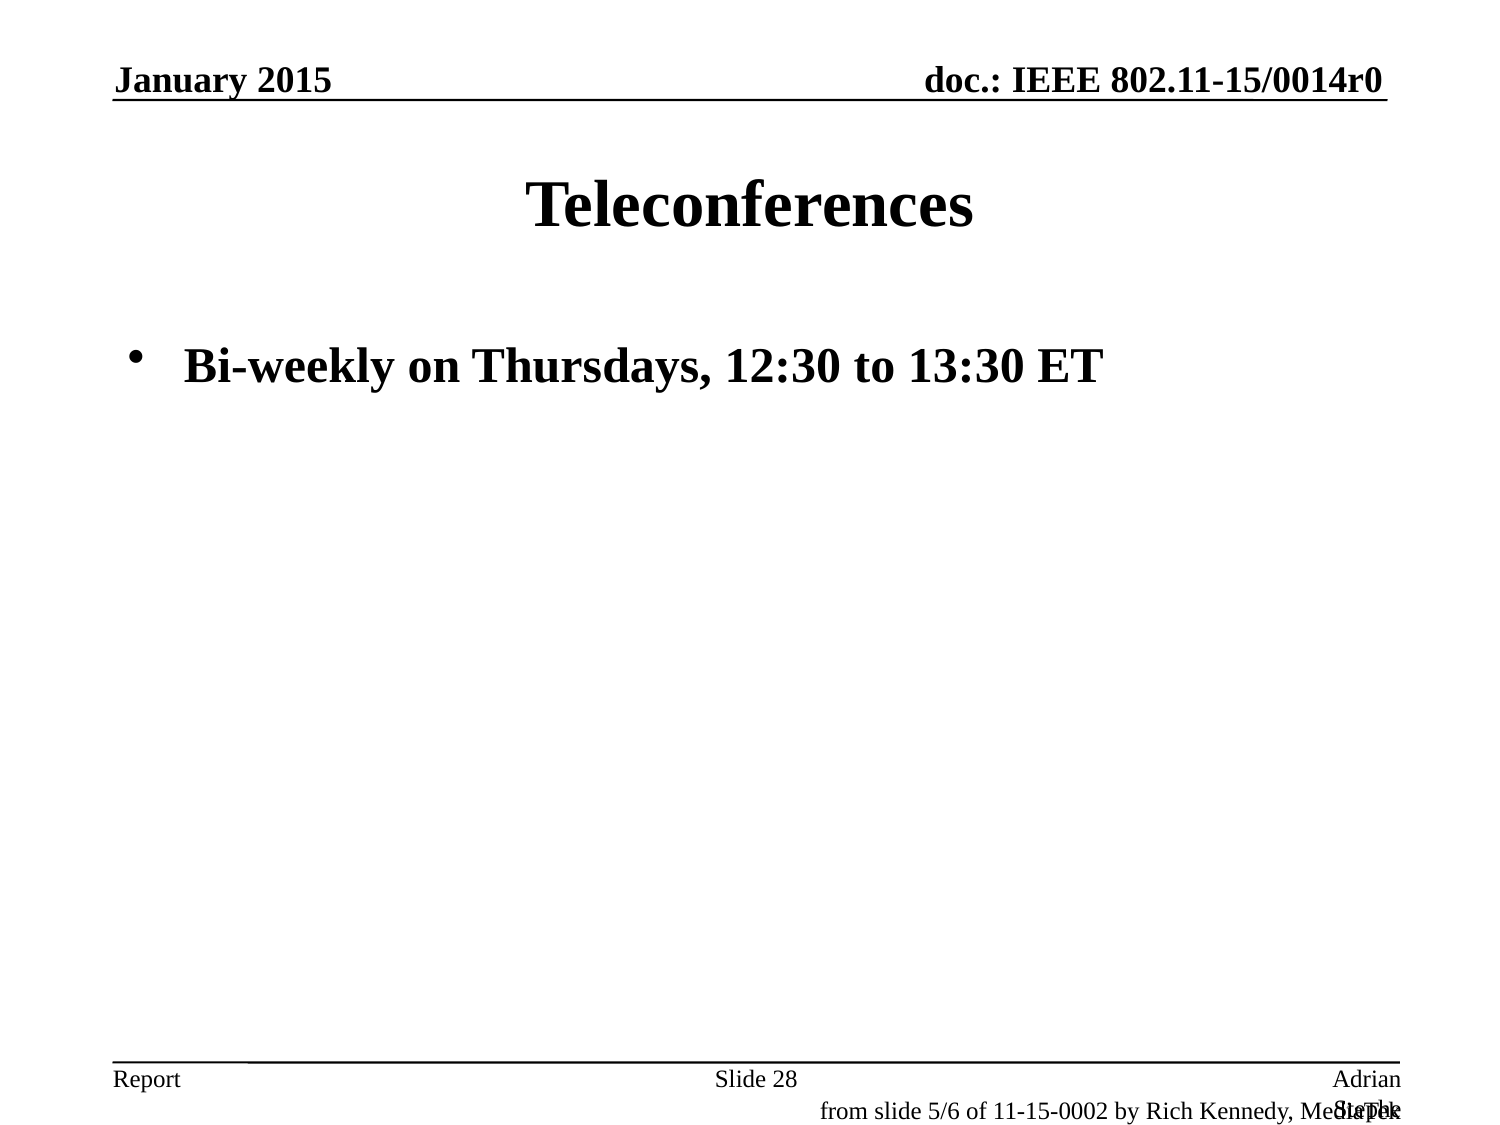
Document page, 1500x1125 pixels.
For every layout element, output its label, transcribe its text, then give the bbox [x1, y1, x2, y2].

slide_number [114, 54, 374, 101]
footer Adrian Stephens, Intel Corporation [1324, 1061, 1402, 1087]
list Bi-weekly on Thursdays, 12:30 to 13:30 ET [112, 324, 1388, 1000]
title Teleconferences [112, 112, 1388, 288]
slide_number Slide 28 [711, 1061, 801, 1087]
text_box from slide 5/6 of 11-15-0002 by Rich Kennedy, MediaTek [343, 1087, 1417, 1125]
